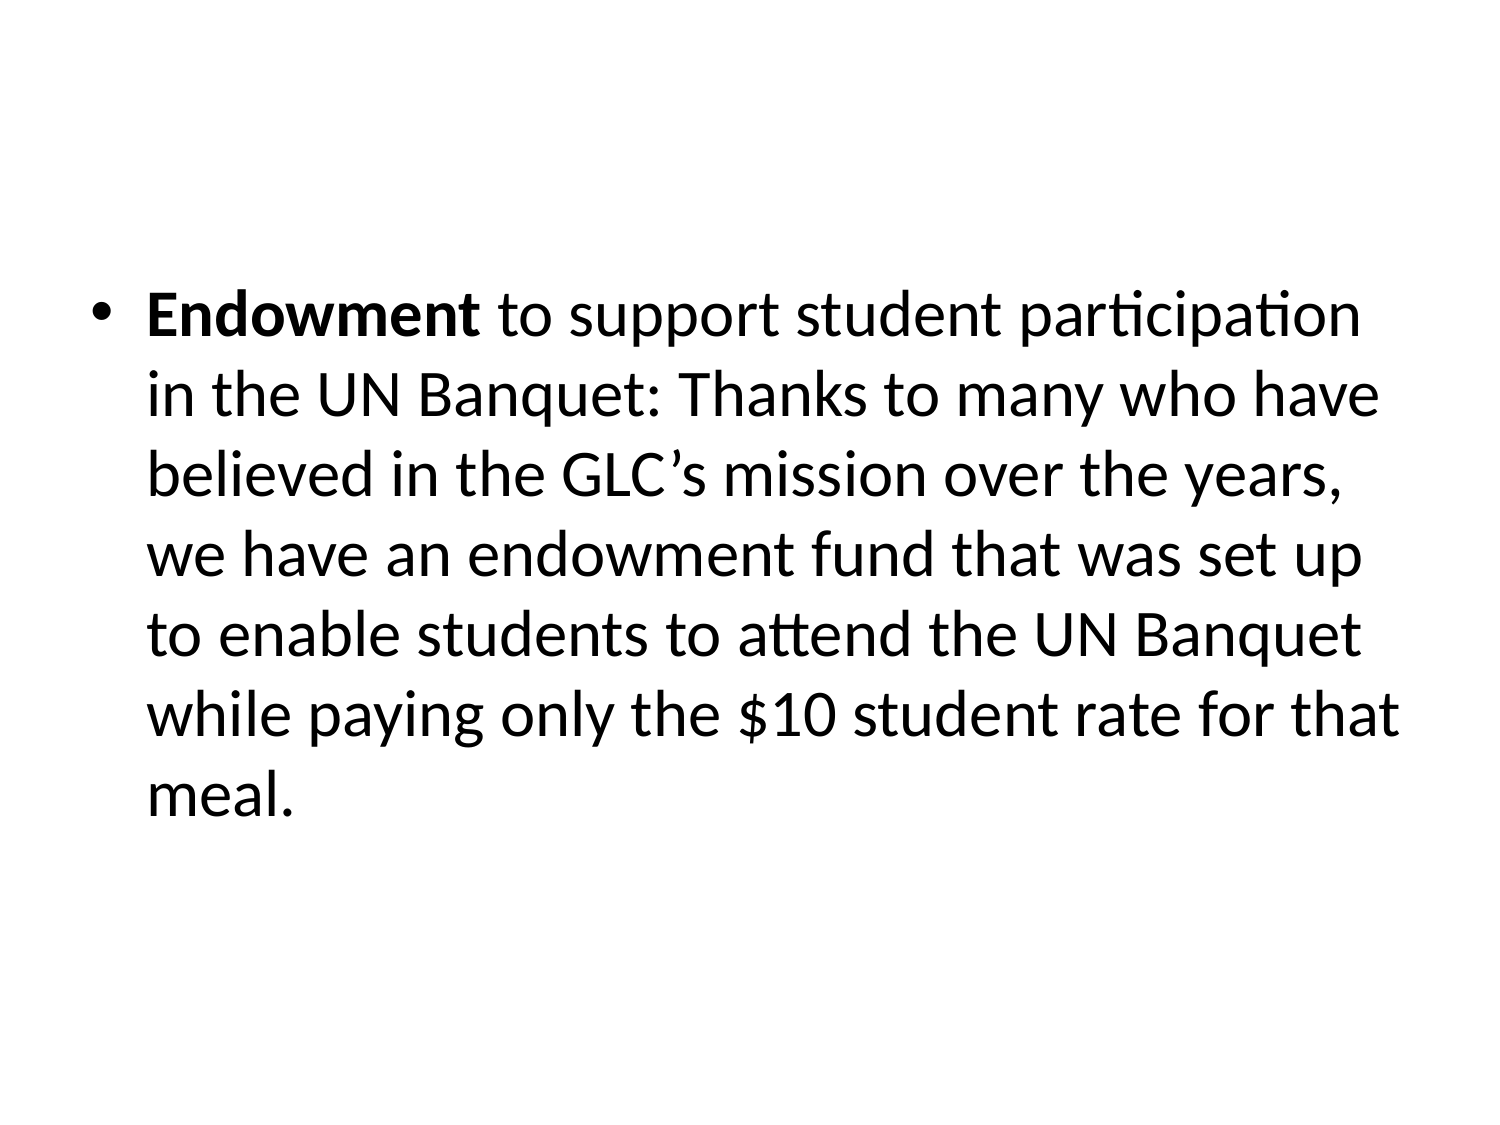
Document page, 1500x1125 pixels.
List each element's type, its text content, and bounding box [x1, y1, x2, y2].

list Endowment to support student participation in the UN Banquet: Thanks to many who have believed in the GLC’s mission over the years, we have an endowment fund that was set up to enable students to attend the UN Banquet while paying only the $10 student rate for that meal. [75, 262, 1425, 1005]
